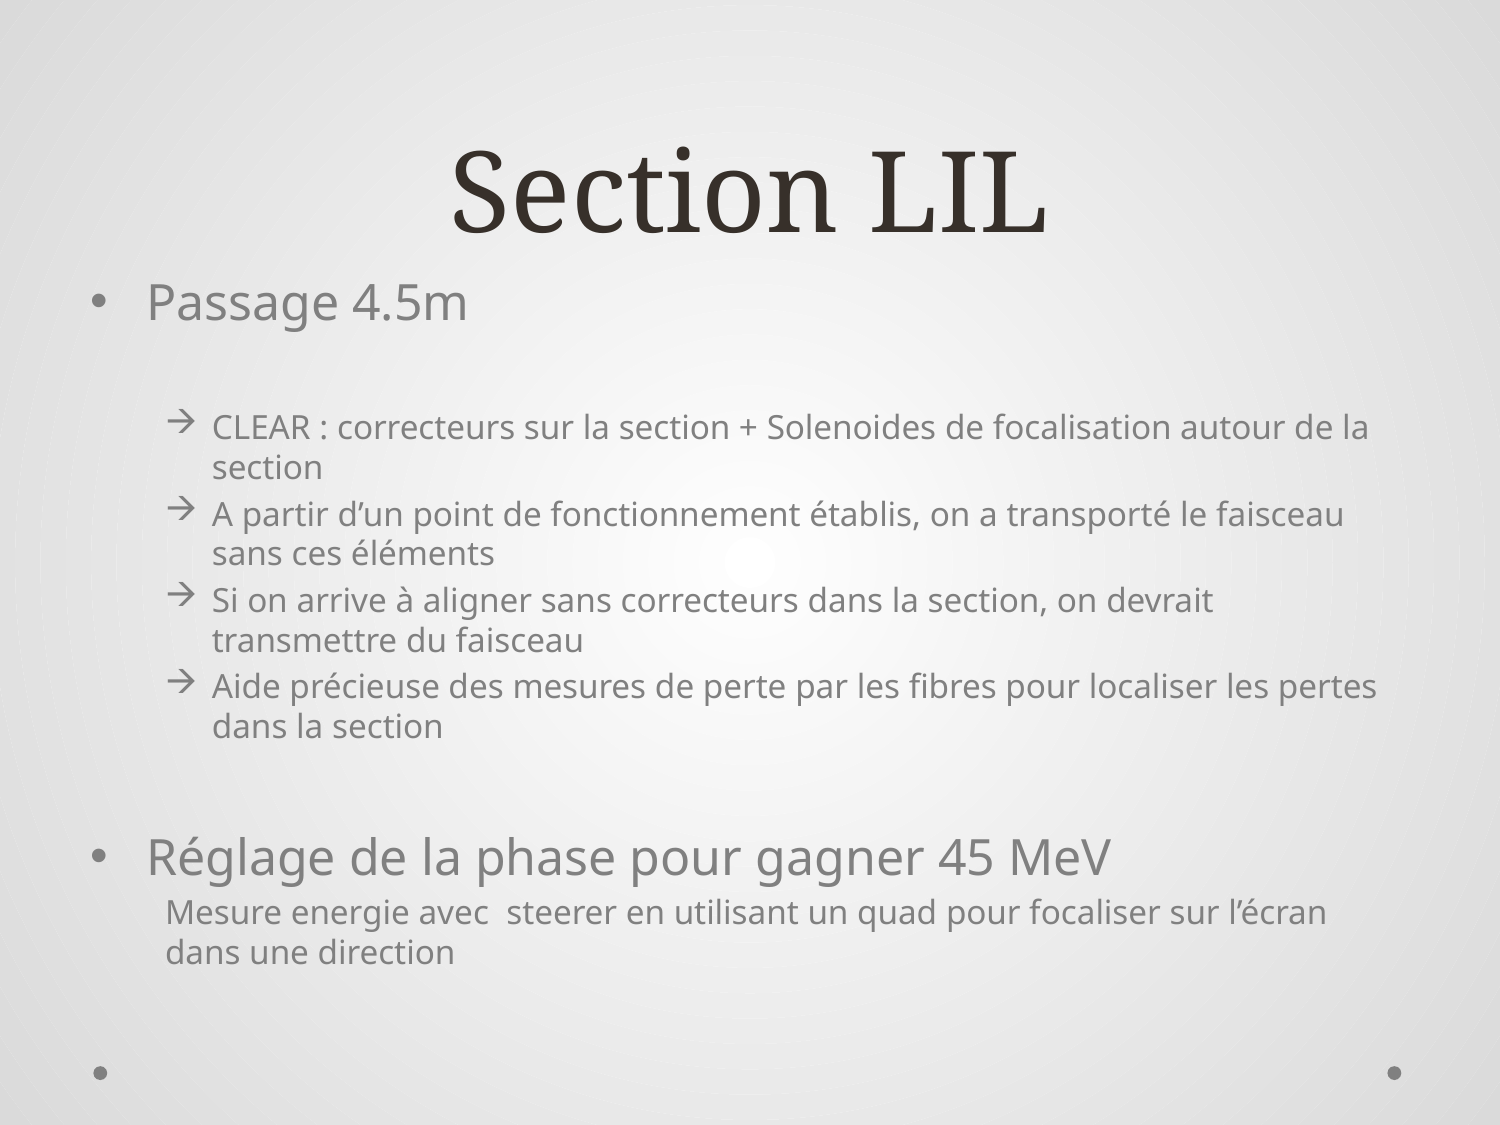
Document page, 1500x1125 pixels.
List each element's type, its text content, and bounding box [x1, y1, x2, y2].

list Passage 4.5m CLEAR : correcteurs sur la section + Solenoides de focalisation autour de la section A partir d’un point de fonctionnement établis, on a transporté le faisceau sans ces éléments Si on arrive à aligner sans correcteurs dans la section, on devrait transmettre du faisceau Aide précieuse des mesures de perte par les fibres pour localiser les pertes dans la section Réglage de la phase pour gagner 45 MeV Mesure energie avec steerer en utilisant un quad pour focaliser sur l’écran dans une direction [75, 262, 1425, 1005]
title Section LIL [75, 0, 1425, 262]
